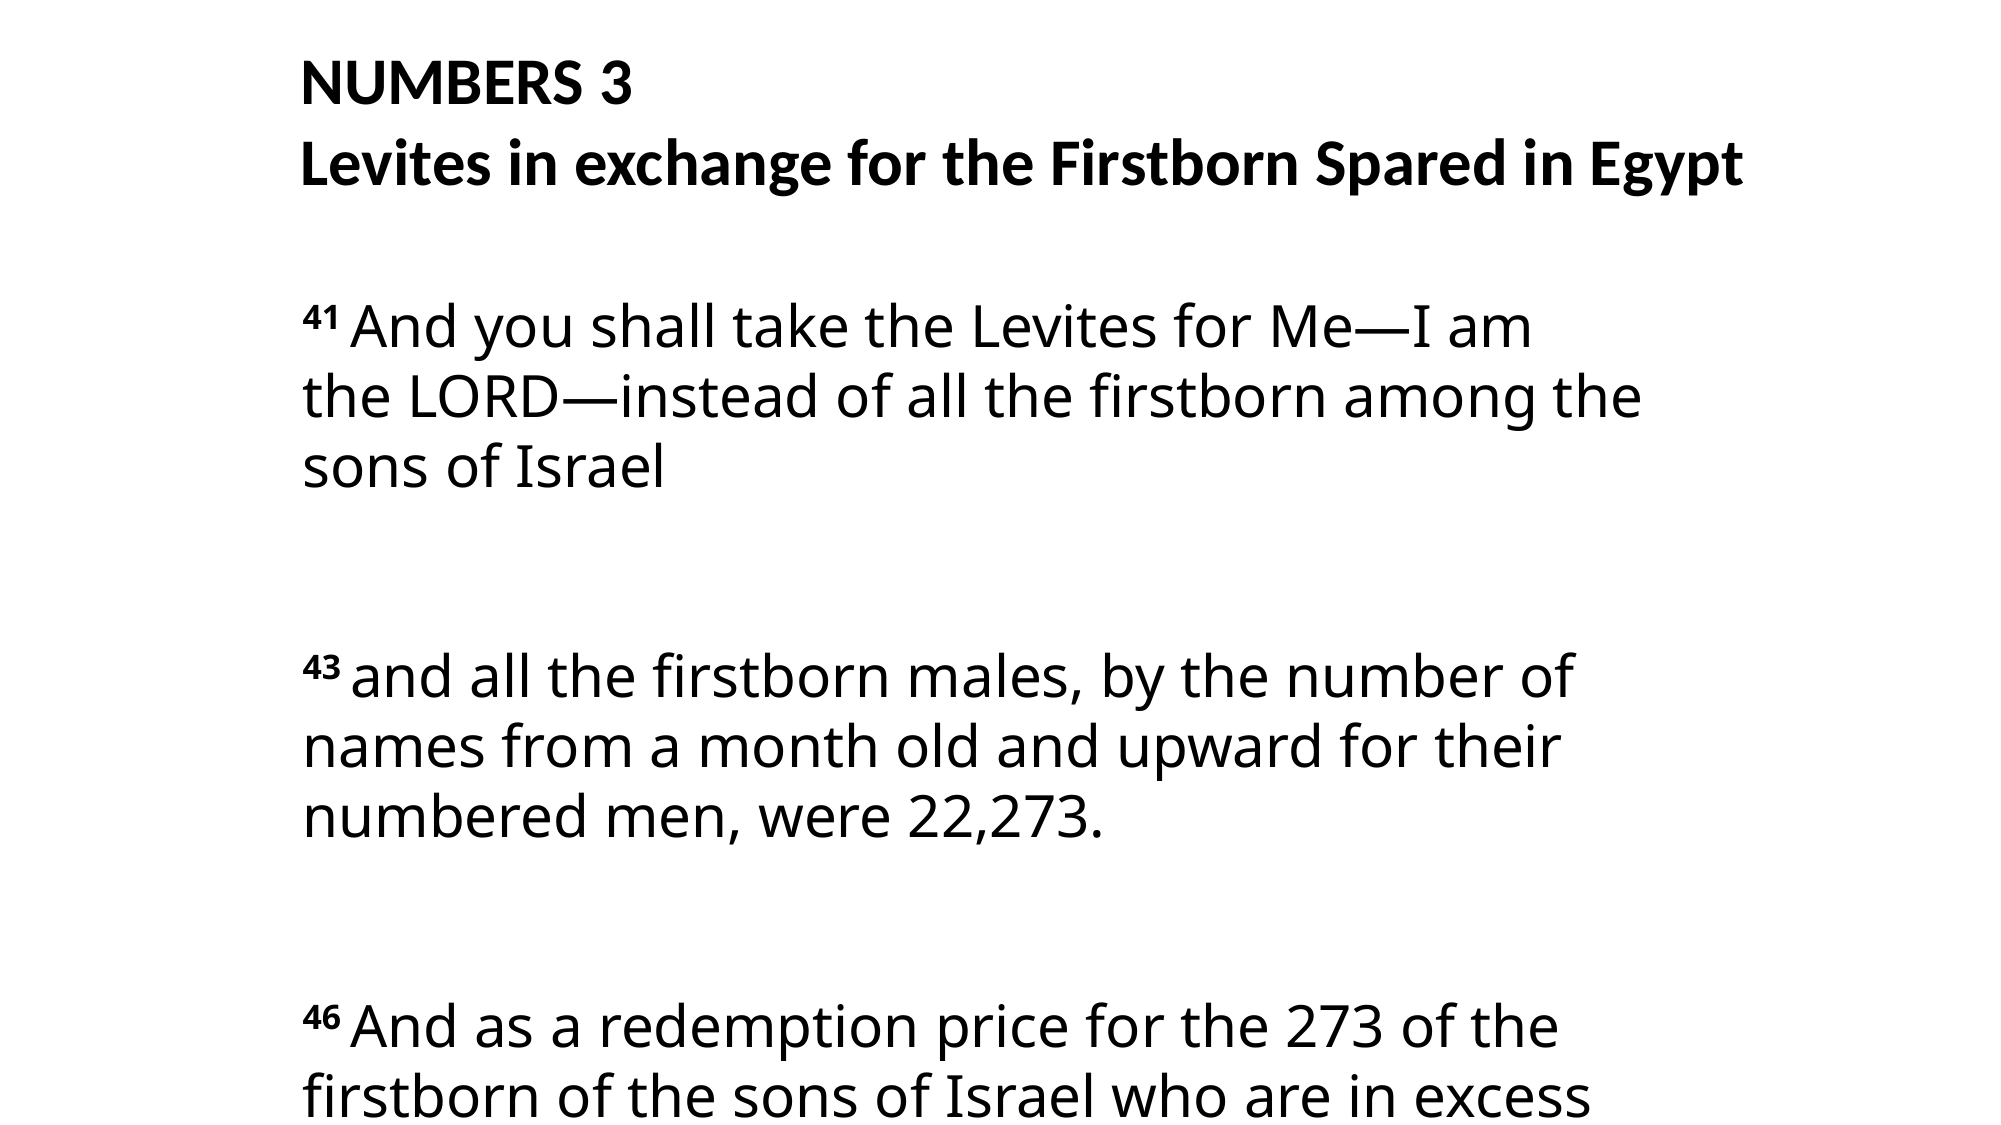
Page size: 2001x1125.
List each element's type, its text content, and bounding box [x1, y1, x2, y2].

text_box NUMBERS 3 Levites in exchange for the Firstborn Spared in Egypt [285, 30, 1793, 206]
text_box 41 And you shall take the Levites for Me—I am the Lord—instead of all the firstborn among the sons of Israel 43 and all the firstborn males, by the number of names from a month old and upward for their numbered men, were 22,273. 46 And as a redemption price for the 273 of the firstborn of the sons of Israel who are in excess of the number of the Levites, 47 you shall take five shekels apiece [288, 281, 1743, 1125]
